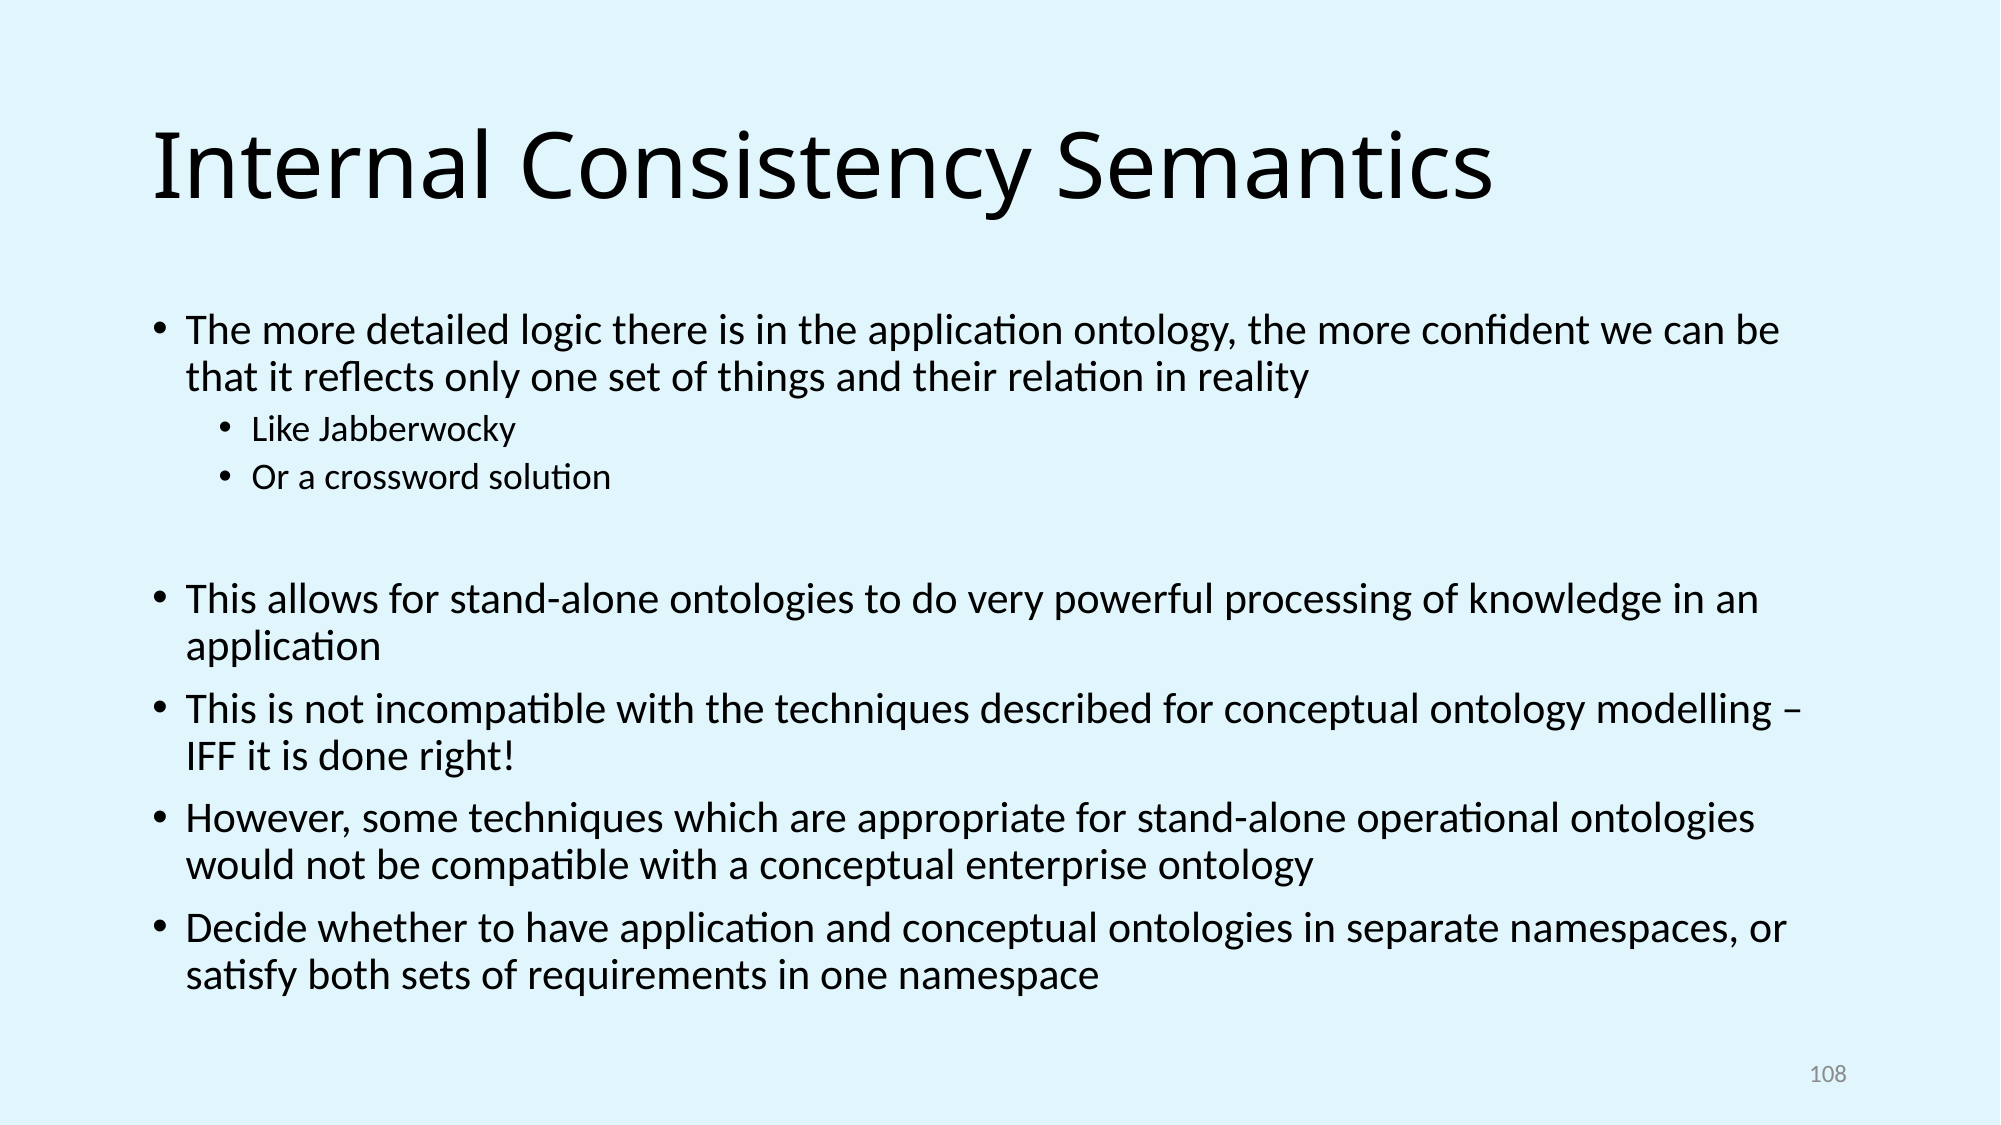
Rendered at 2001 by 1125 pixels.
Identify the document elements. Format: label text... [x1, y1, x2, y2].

list The more detailed logic there is in the application ontology, the more confident we can be that it reflects only one set of things and their relation in reality Like Jabberwocky Or a crossword solution This allows for stand-alone ontologies to do very powerful processing of knowledge in an application This is not incompatible with the techniques described for conceptual ontology modelling – IFF it is done right! However, some techniques which are appropriate for stand-alone operational ontologies would not be compatible with a conceptual enterprise ontology Decide whether to have application and conceptual ontologies in separate namespaces, or satisfy both sets of requirements in one namespace [137, 299, 1863, 1014]
title Internal Consistency Semantics [137, 59, 1863, 278]
slide_number 108 [1412, 1042, 1863, 1103]
